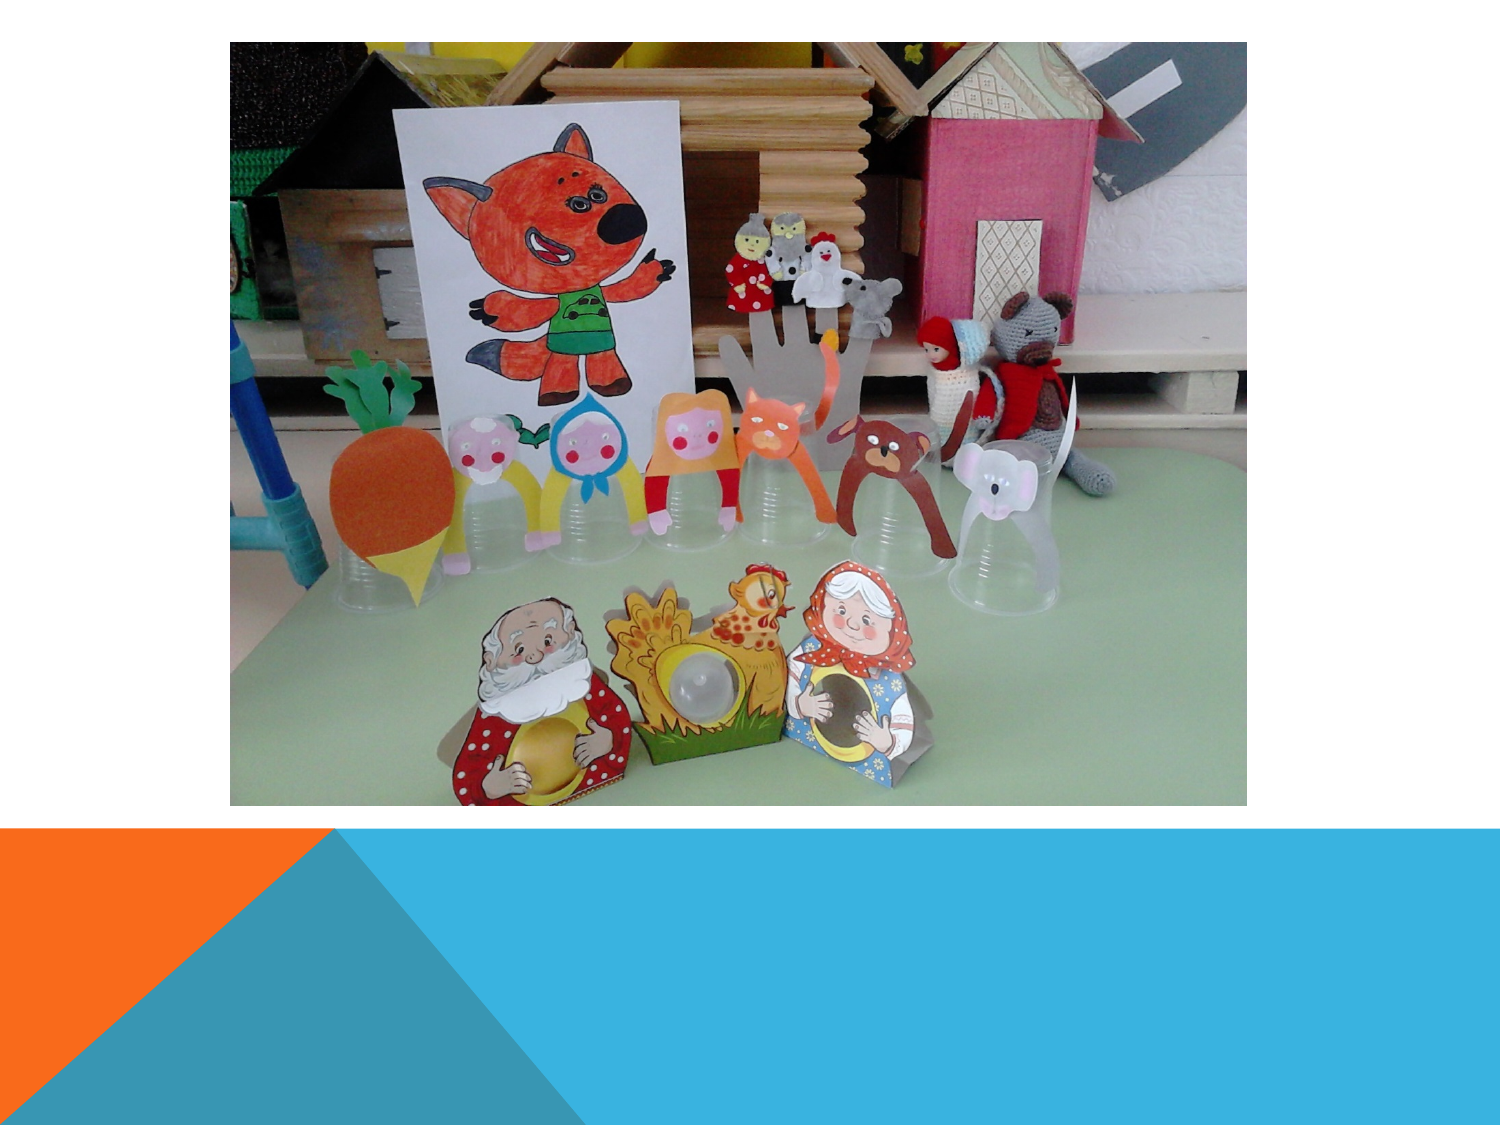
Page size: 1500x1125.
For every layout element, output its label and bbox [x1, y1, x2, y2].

picture [229, 42, 1248, 806]
